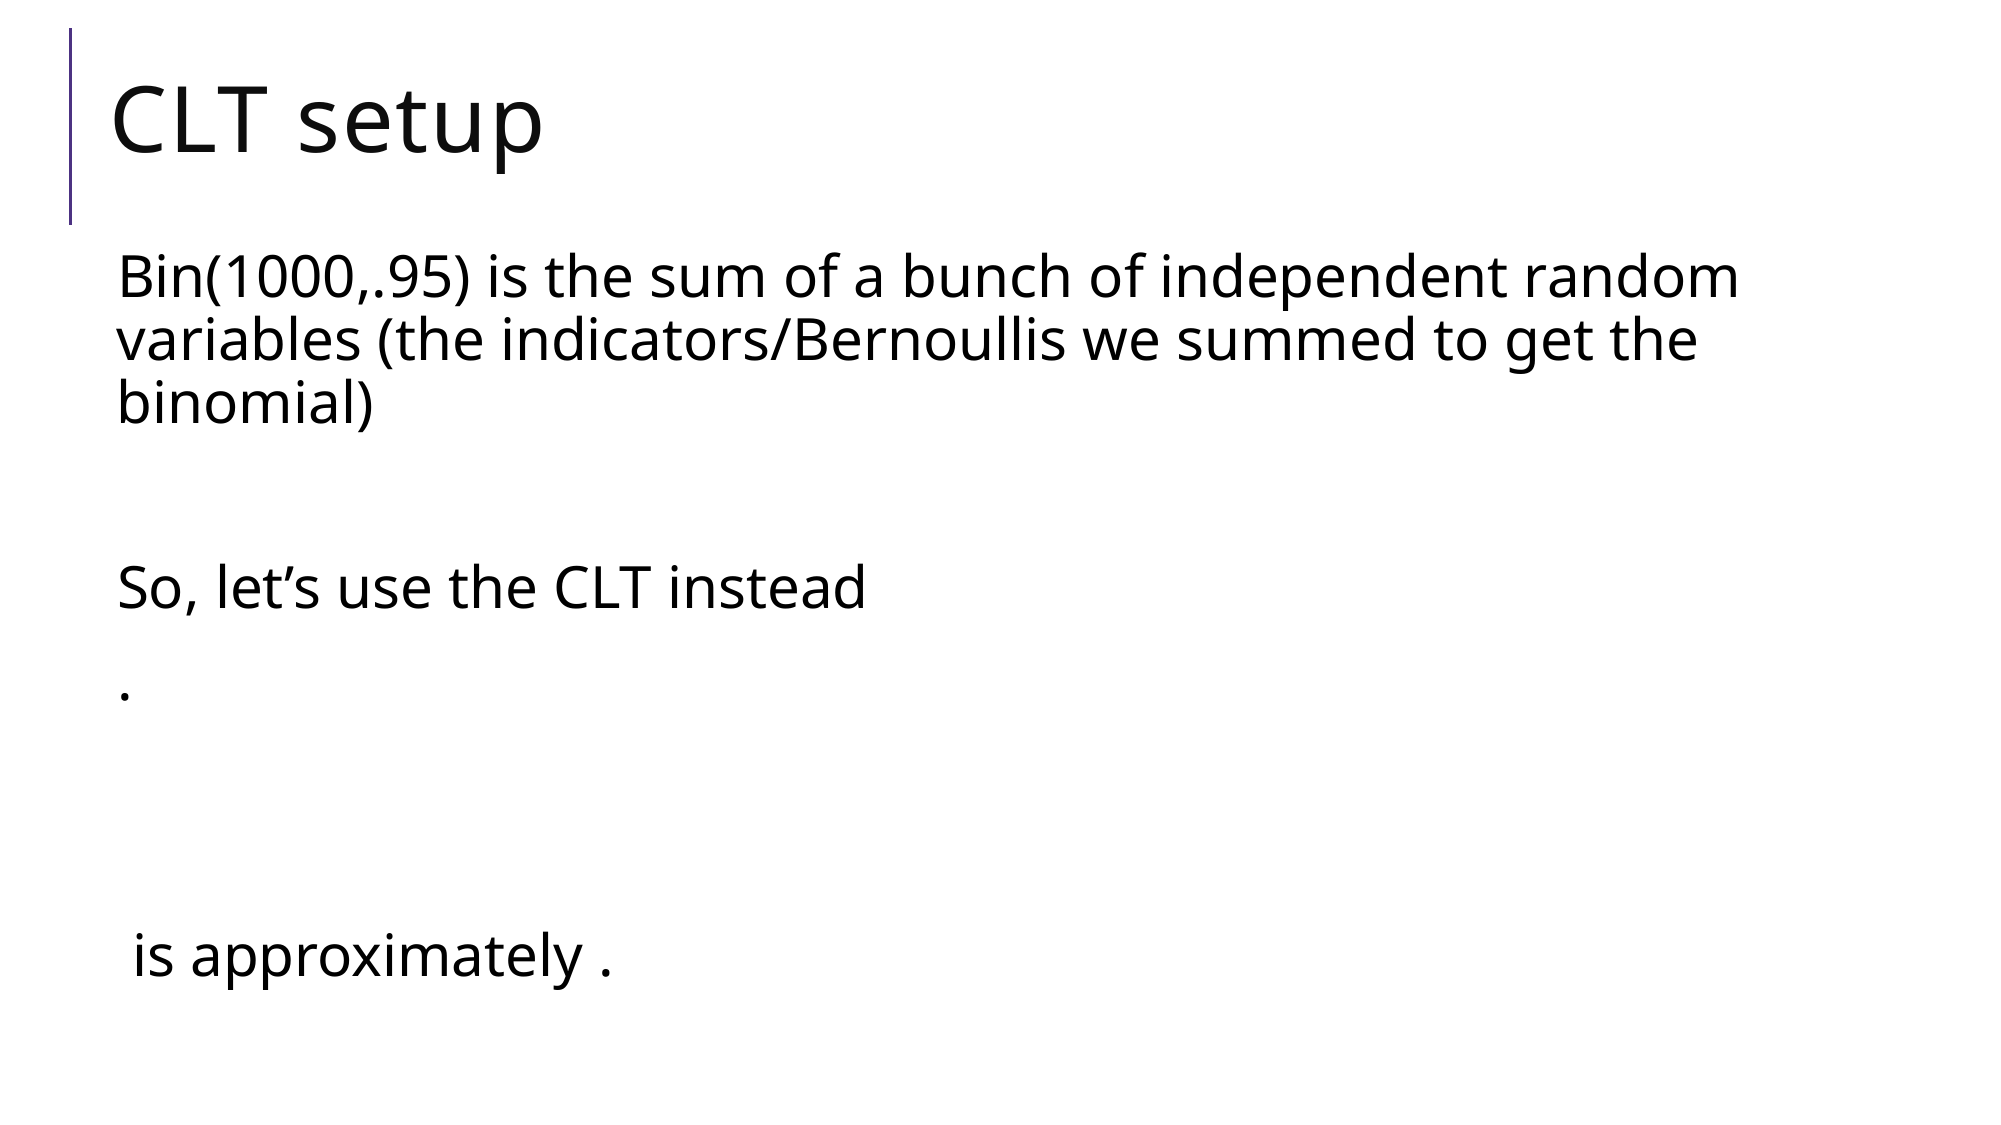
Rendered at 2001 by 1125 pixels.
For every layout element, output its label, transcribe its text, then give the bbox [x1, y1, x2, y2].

title CLT setup [94, 43, 1930, 210]
